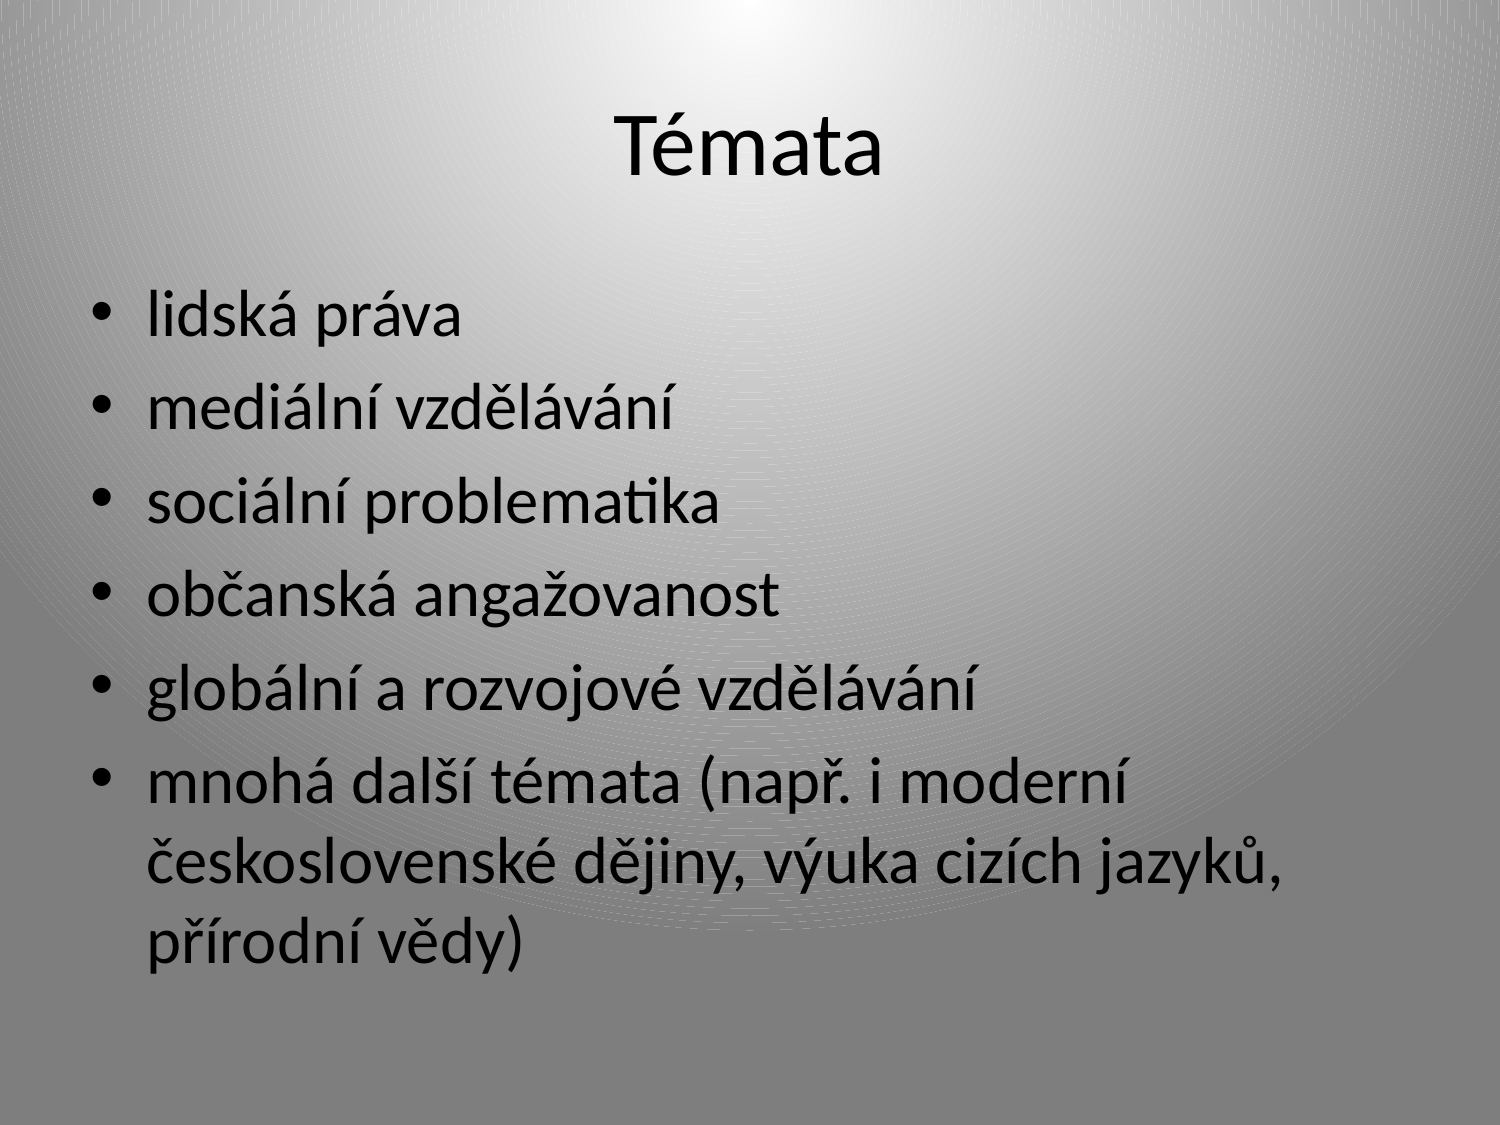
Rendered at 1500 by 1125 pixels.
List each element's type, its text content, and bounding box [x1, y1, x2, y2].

title Témata [75, 45, 1425, 233]
list lidská práva mediální vzdělávání sociální problematika občanská angažovanost globální a rozvojové vzdělávání mnohá další témata (např. i moderní československé dějiny, výuka cizích jazyků, přírodní vědy) [75, 262, 1425, 1005]
